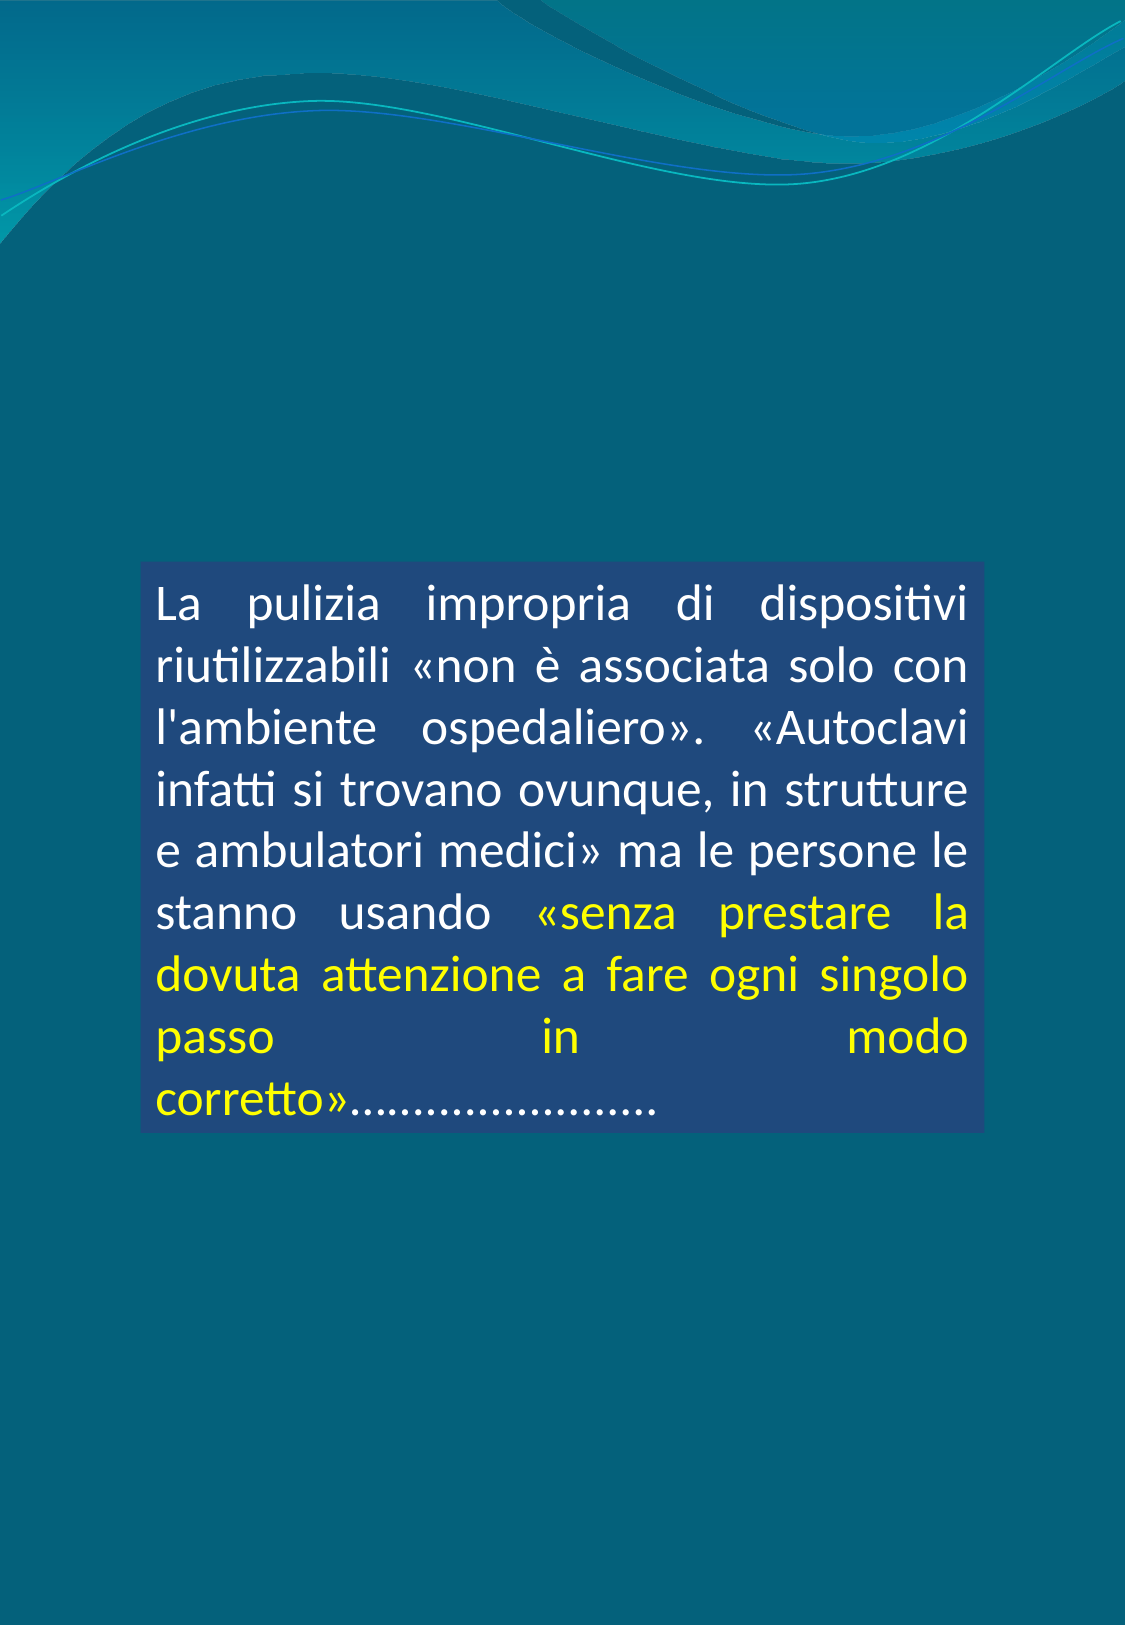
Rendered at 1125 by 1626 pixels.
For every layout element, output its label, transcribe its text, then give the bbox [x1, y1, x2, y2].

text_box La pulizia impropria di dispositivi riutilizzabili «non è associata solo con l'ambiente ospedaliero». «Autoclavi infatti si trovano ovunque, in strutture e ambulatori medici» ma le persone le stanno usando «senza prestare la dovuta attenzione a fare ogni singolo passo in modo corretto»…..................... [140, 561, 985, 1133]
